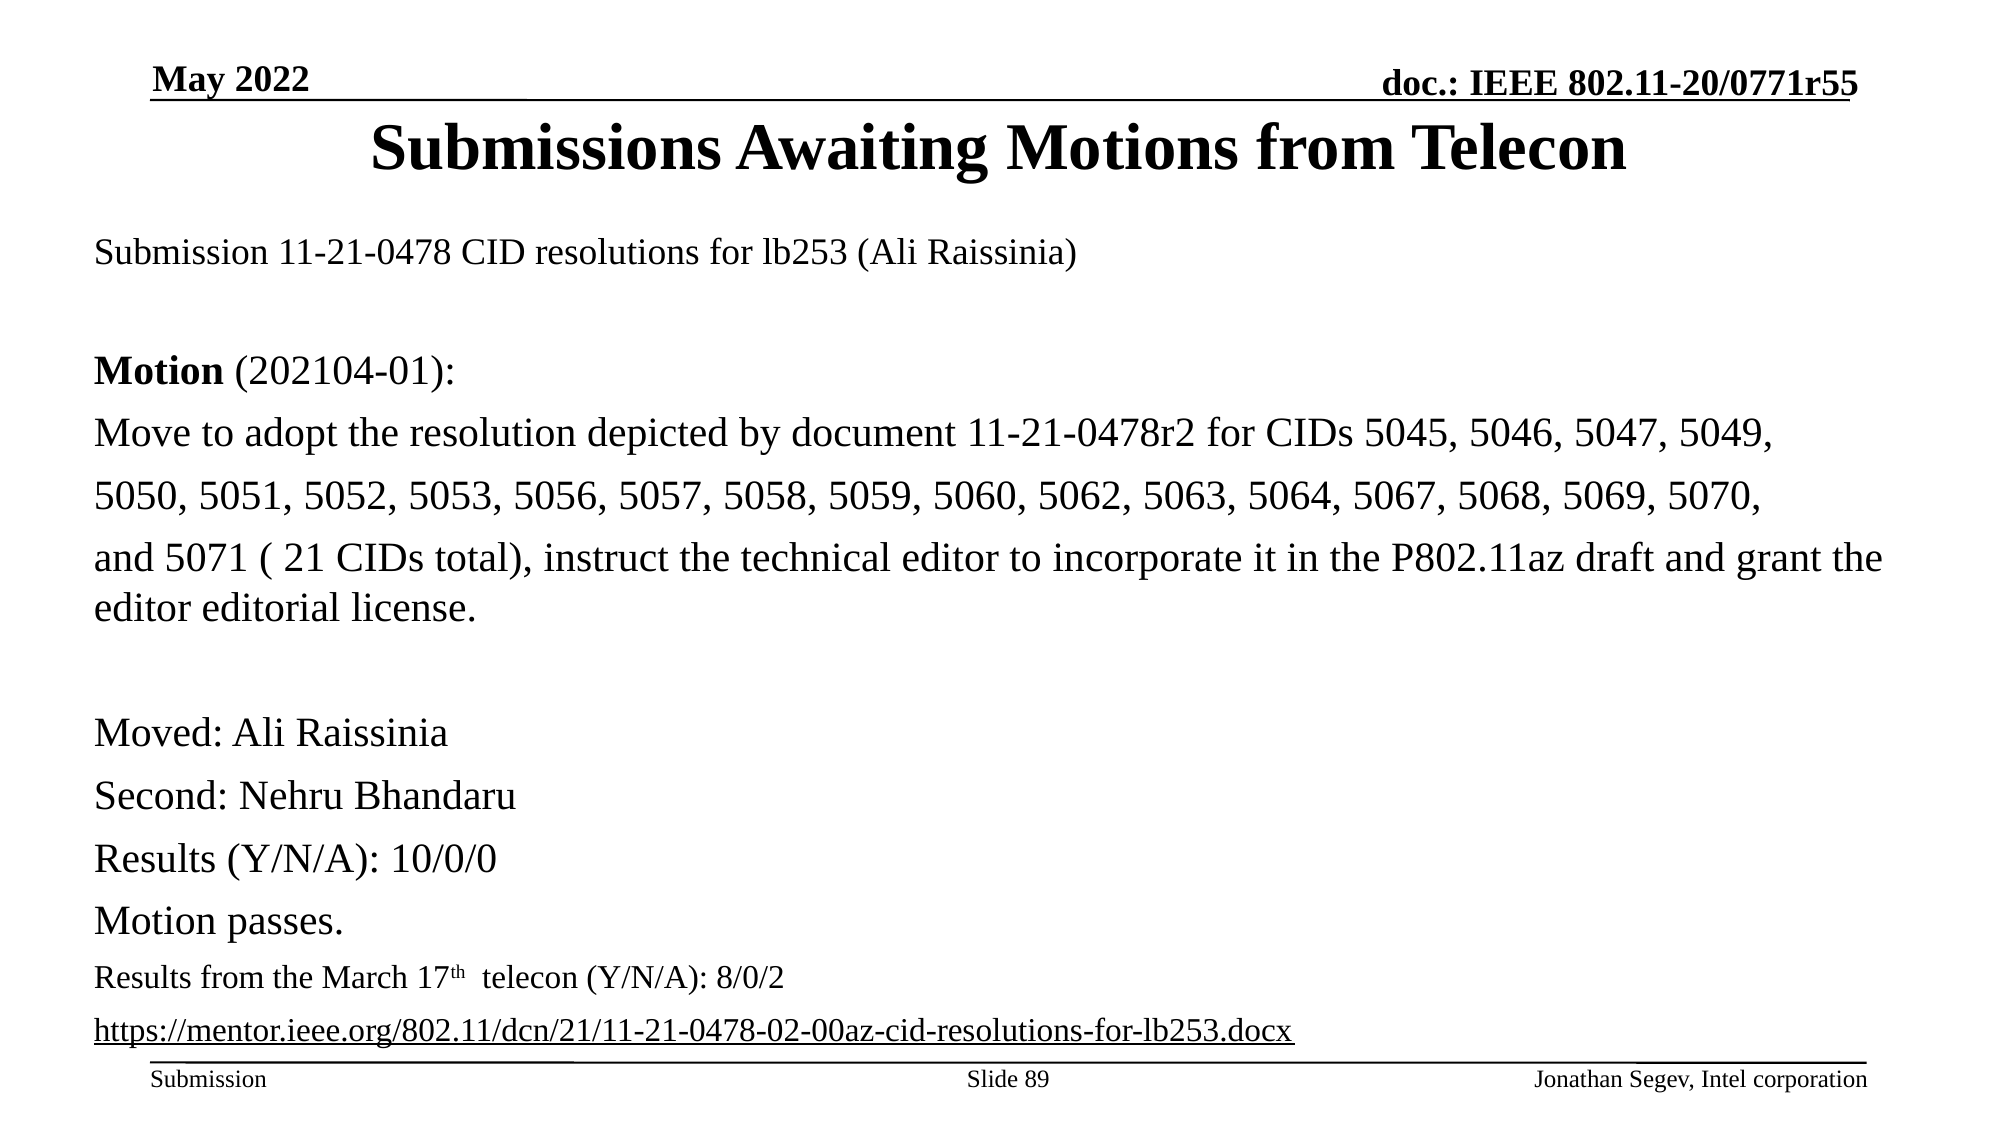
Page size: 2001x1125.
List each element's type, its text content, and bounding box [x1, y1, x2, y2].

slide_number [152, 54, 563, 100]
footer Jonathan Segev, Intel corporation [1171, 1061, 1869, 1093]
slide_number Slide 89 [950, 1061, 1067, 1123]
list Submission 11-21-0478 CID resolutions for lb253 (Ali Raissinia) Motion (202104-01): Move to adopt the resolution depicted by document 11-21-0478r2 for CIDs 5045, 5046, 5047, 5049, 5050, 5051, 5052, 5053, 5056, 5057, 5058, 5059, 5060, 5062, 5063, 5064, 5067, 5068, 5069, 5070, and 5071 ( 21 CIDs total), instruct the technical editor to incorporate it in the P802.11az draft and grant the editor editorial license. Moved: Ali Raissinia Second: Nehru Bhandaru Results (Y/N/A): 10/0/0 Motion passes. Results from the March 17th telecon (Y/N/A): 8/0/2 https://mentor.ieee.org/802.11/dcn/21/11-21-0478-02-00az-cid-resolutions-for-lb253.docx [78, 219, 1922, 1000]
title Submissions Awaiting Motions from Telecon [149, 112, 1850, 173]
